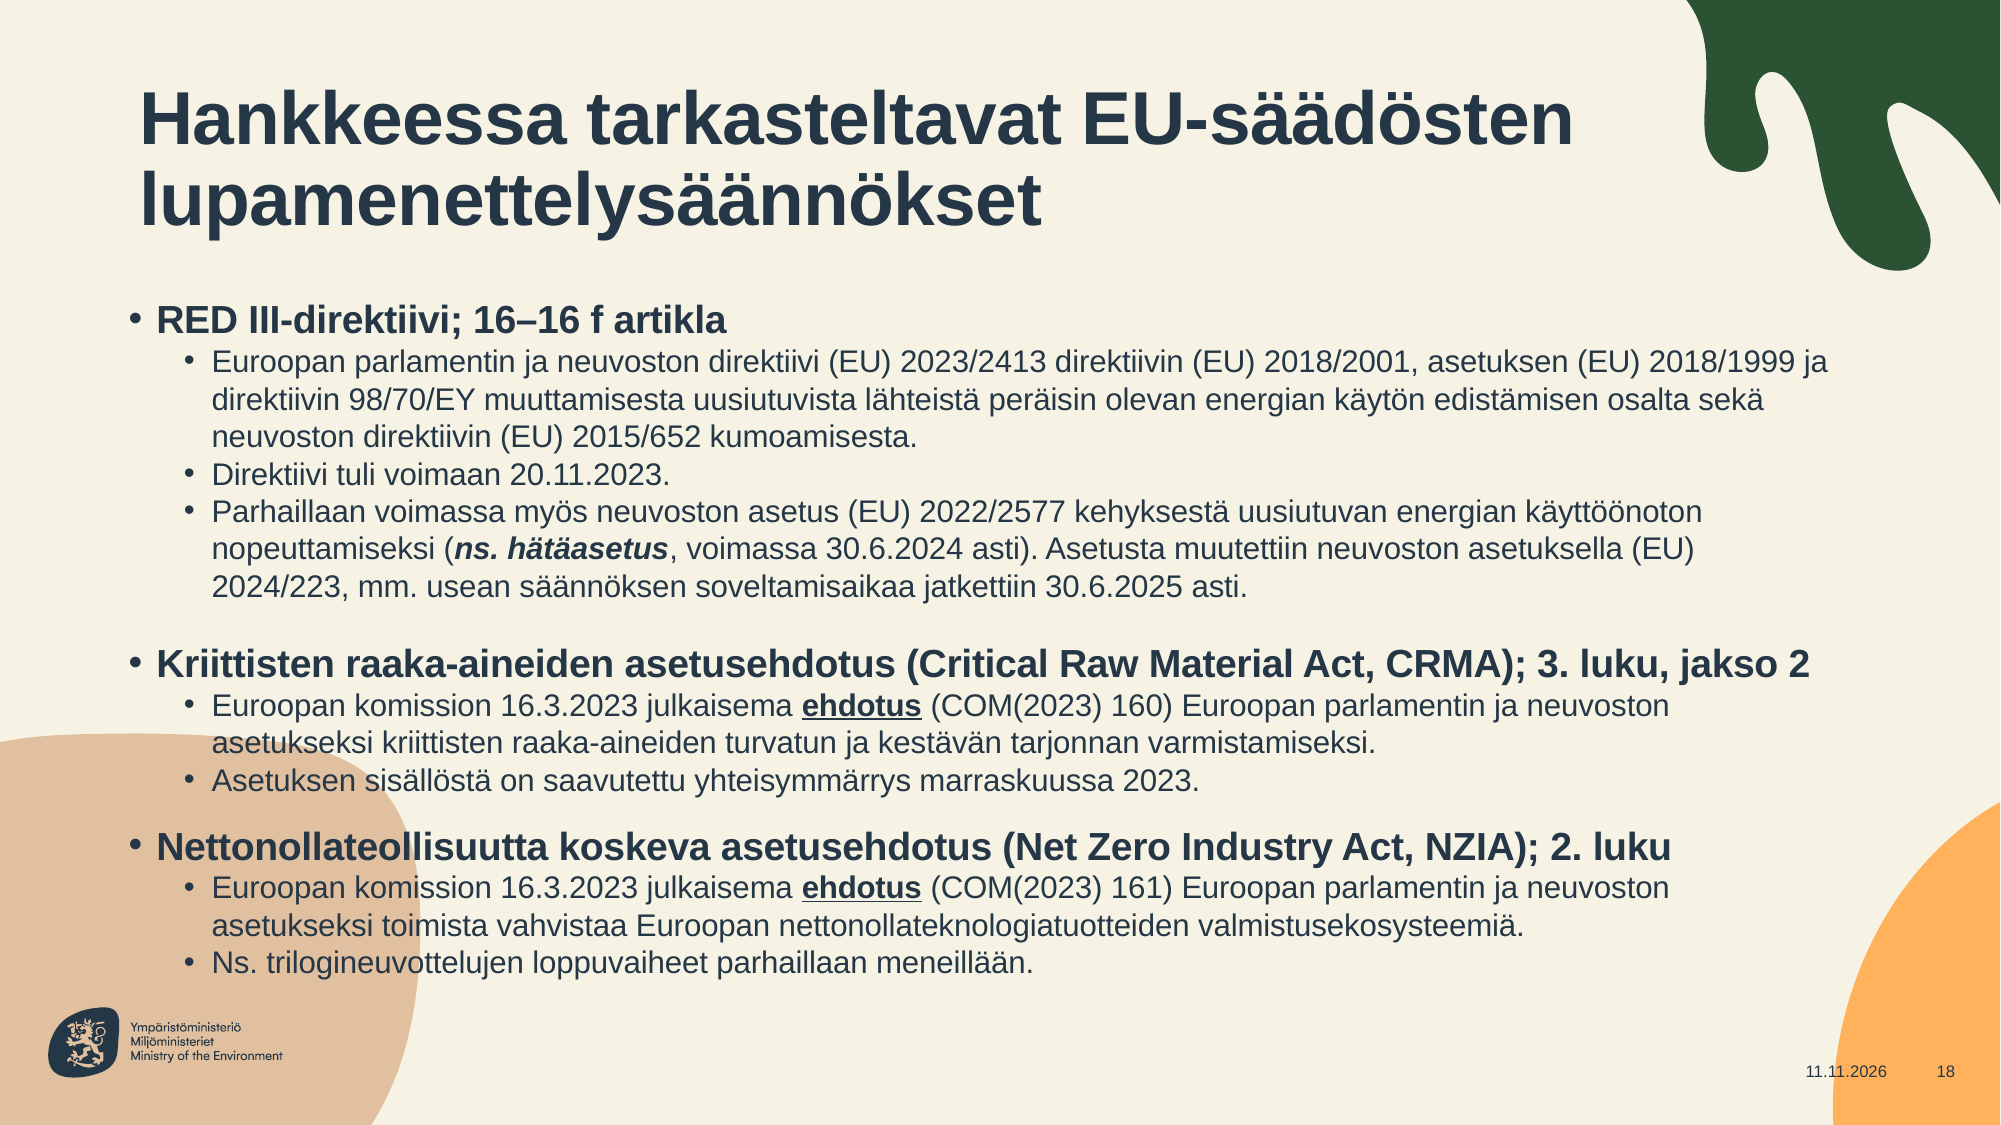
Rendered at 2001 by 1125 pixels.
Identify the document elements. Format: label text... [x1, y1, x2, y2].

list RED III-direktiivi; 16–16 f artikla Euroopan parlamentin ja neuvoston direktiivi (EU) 2023/2413 direktiivin (EU) 2018/2001, asetuksen (EU) 2018/1999 ja direktiivin 98/70/EY muuttamisesta uusiutuvista lähteistä peräisin olevan energian käytön edistämisen osalta sekä neuvoston direktiivin (EU) 2015/652 kumoamisesta. Direktiivi tuli voimaan 20.11.2023. Parhaillaan voimassa myös neuvoston asetus (EU) 2022/2577 kehyksestä uusiutuvan energian käyttöönoton nopeuttamiseksi (ns. hätäasetus, voimassa 30.6.2024 asti). Asetusta muutettiin neuvoston asetuksella (EU) 2024/223, mm. usean säännöksen soveltamisaikaa jatkettiin 30.6.2025 asti. Kriittisten raaka-aineiden asetusehdotus (Critical Raw Material Act, CRMA); 3. luku, jakso 2 Euroopan komission 16.3.2023 julkaisema ehdotus (COM(2023) 160) Euroopan parlamentin ja neuvoston asetukseksi kriittisten raaka-aineiden turvatun ja kestävän tarjonnan varmistamiseksi. Asetuksen sisällöstä on saavutettu yhteisymmärrys marraskuussa 2023. Nettonollateollisuutta koskeva asetusehdotus (Net Zero Industry Act, NZIA); 2. luku Euroopan komission 16.3.2023 julkaisema ehdotus (COM(2023) 161) Euroopan parlamentin ja neuvoston asetukseksi toimista vahvistaa Euroopan nettonollateknologiatuotteiden valmistusekosysteemiä. Ns. trilogineuvottelujen loppuvaiheet parhaillaan meneillään. [128, 292, 1836, 1020]
slide_number 18 [1910, 1054, 1982, 1088]
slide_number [1785, 1054, 1908, 1088]
title Hankkeessa tarkasteltavat EU-säädösten lupamenettelysäännökset [139, 79, 1847, 221]
